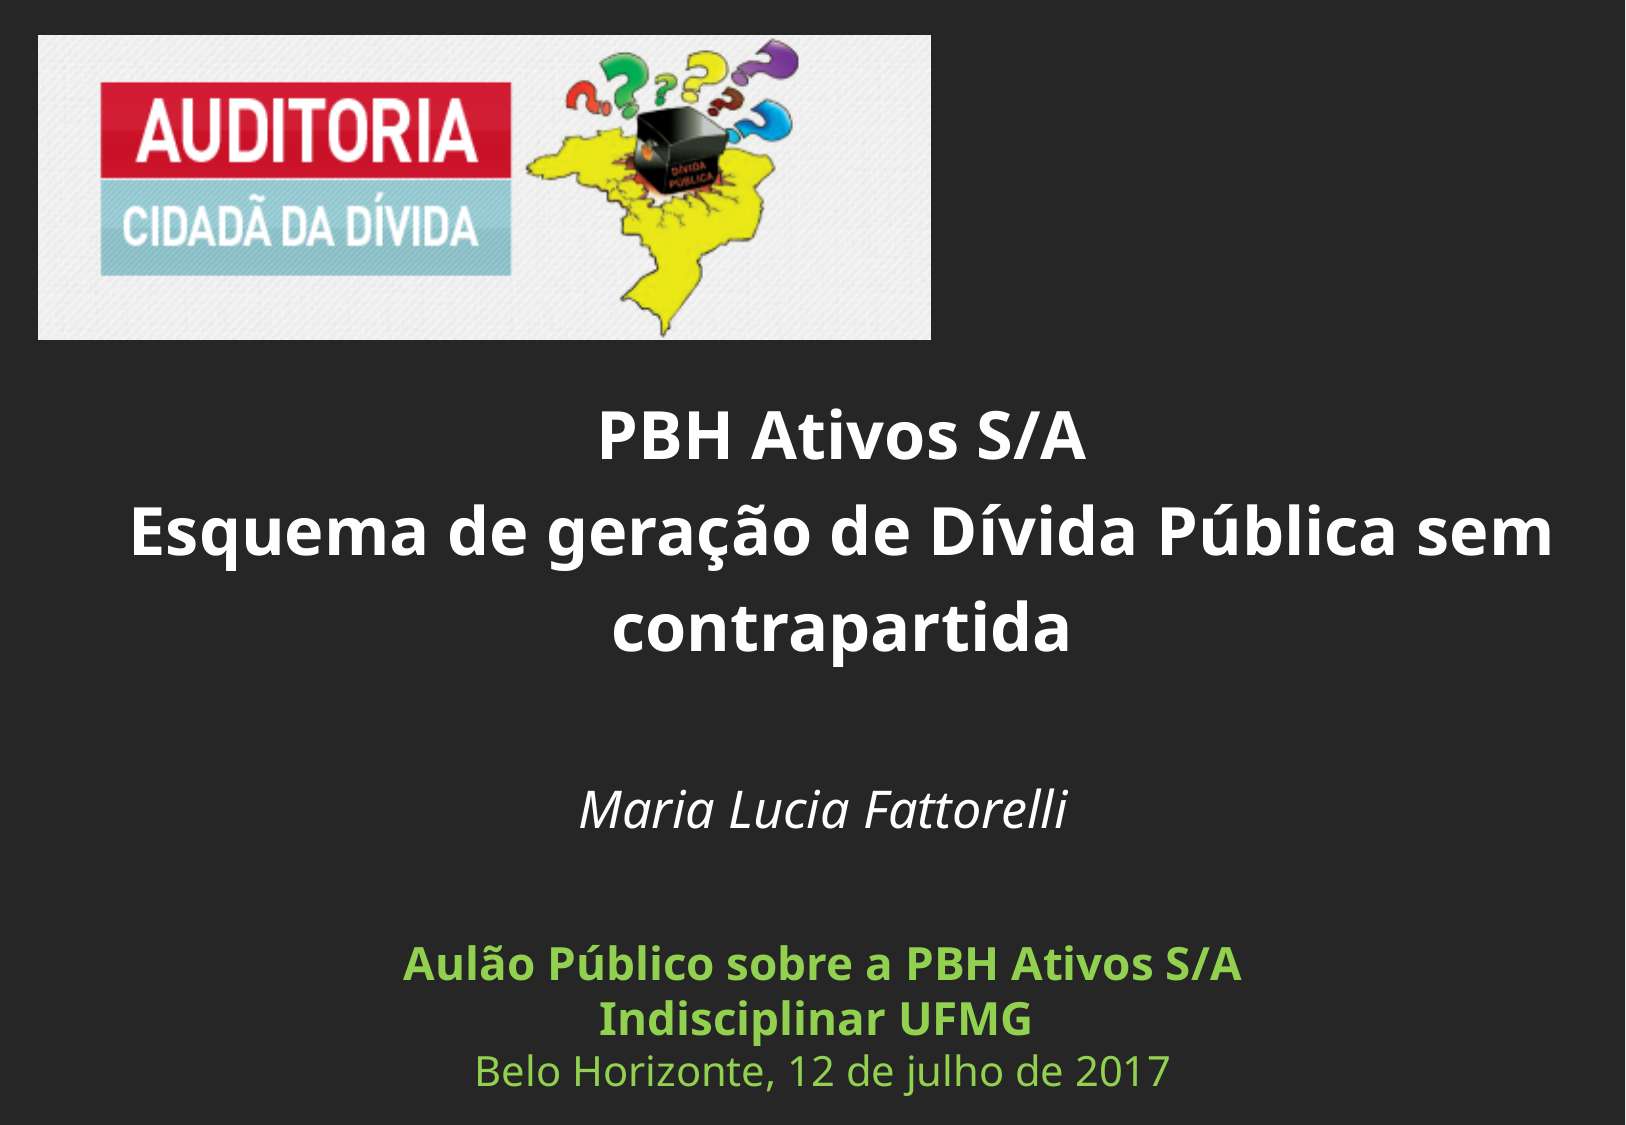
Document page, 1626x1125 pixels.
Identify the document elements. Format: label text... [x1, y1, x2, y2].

picture [38, 34, 931, 341]
text_box Maria Lucia Fattorelli Aulão Público sobre a PBH Ativos S/A Indisciplinar UFMG Belo Horizonte, 12 de julho de 2017 [21, 0, 1625, 349]
text_box Maria Lucia Fattorelli Aulão Público sobre a PBH Ativos S/A Indisciplinar UFMG Belo Horizonte, 12 de julho de 2017 [21, 769, 1625, 1102]
text_box PBH Ativos S/A Esquema de geração de Dívida Pública sem contrapartida [21, 349, 1625, 769]
